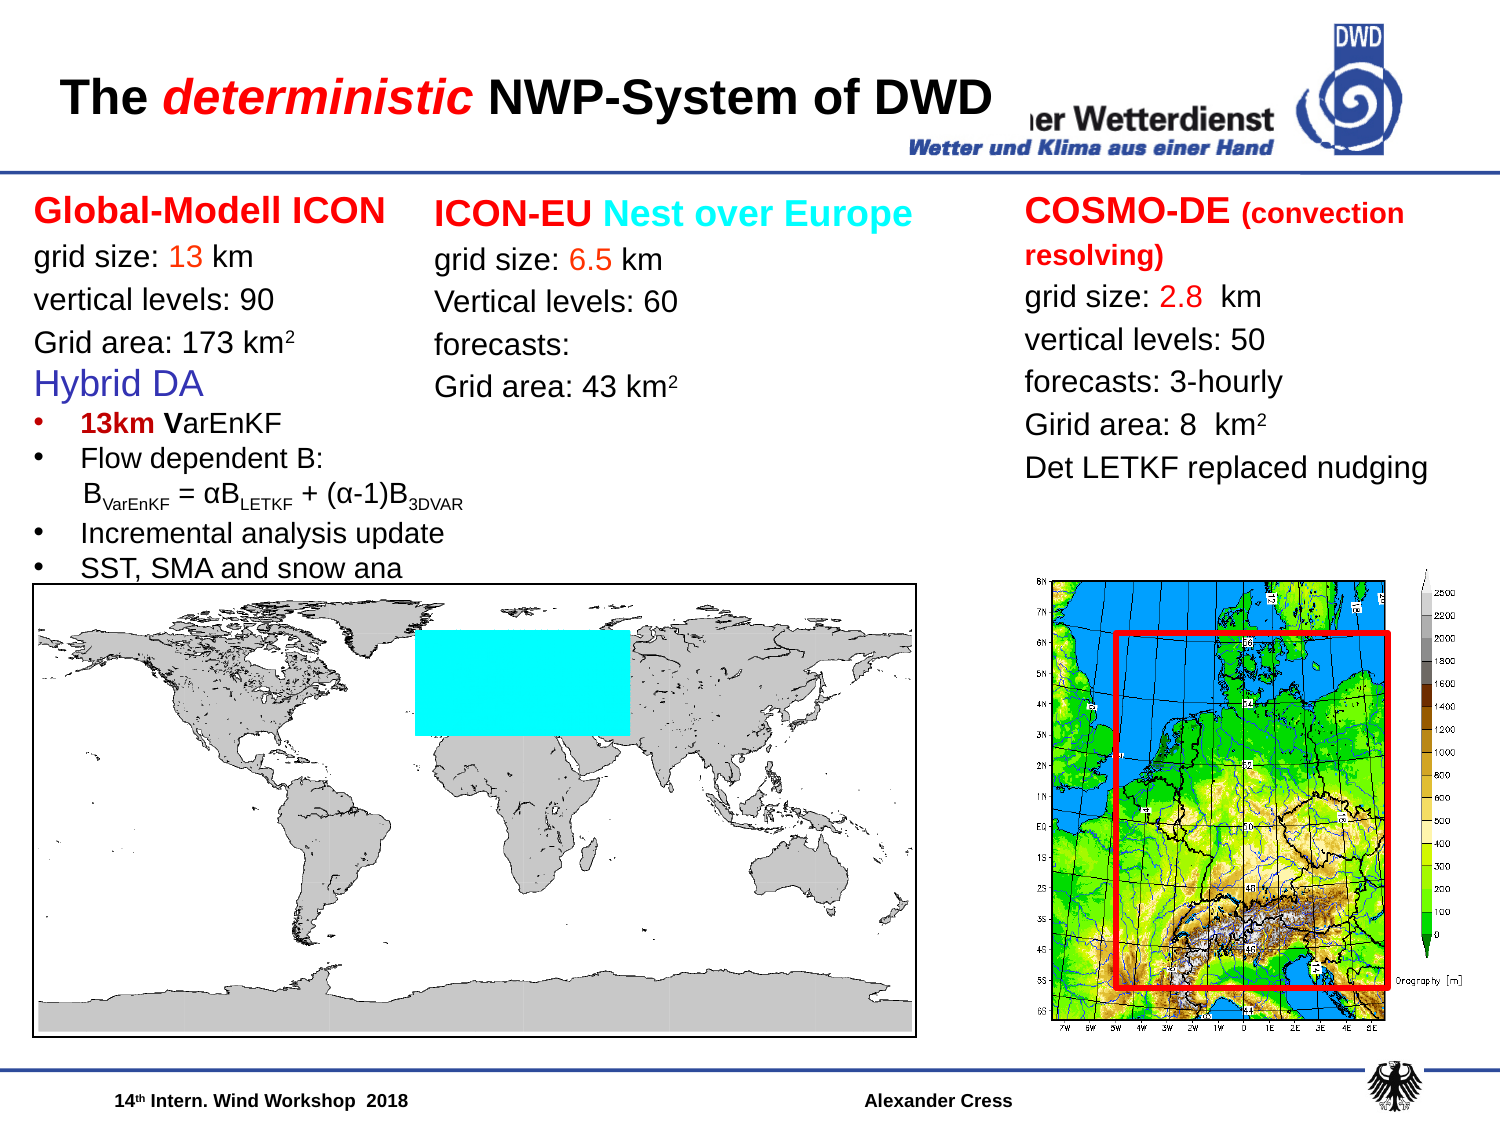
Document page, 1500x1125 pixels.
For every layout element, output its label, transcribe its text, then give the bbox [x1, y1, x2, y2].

text_box ICON-EU Nest over Europe grid size: 6.5 km Vertical levels: 60 forecasts: Grid area: 43 km2 [419, 174, 999, 412]
text_box 14th Intern. Wind Workshop 2018 Alexander Cress [99, 1081, 1329, 1119]
picture [1365, 1059, 1424, 1113]
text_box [1033, 562, 1467, 1037]
text_box Global-Modell ICON grid size: 13 km vertical levels: 90 Grid area: 173 km2 Hybrid DA 13km VarEnKF Flow dependent B: BVarEnKF = αBLETKF + (α-1)B3DVAR Incremental analysis update SST, SMA and snow ana [18, 172, 550, 592]
picture [33, 584, 916, 1037]
text_box COSMO-DE (convection resolving) grid size: 2.8 km vertical levels: 50 forecasts: 3-hourly Girid area: 8 km2 Det LETKF replaced nudging [1009, 172, 1500, 492]
text_box The deterministic NWP-System of DWD [22, 54, 1031, 135]
picture [909, 23, 1403, 156]
